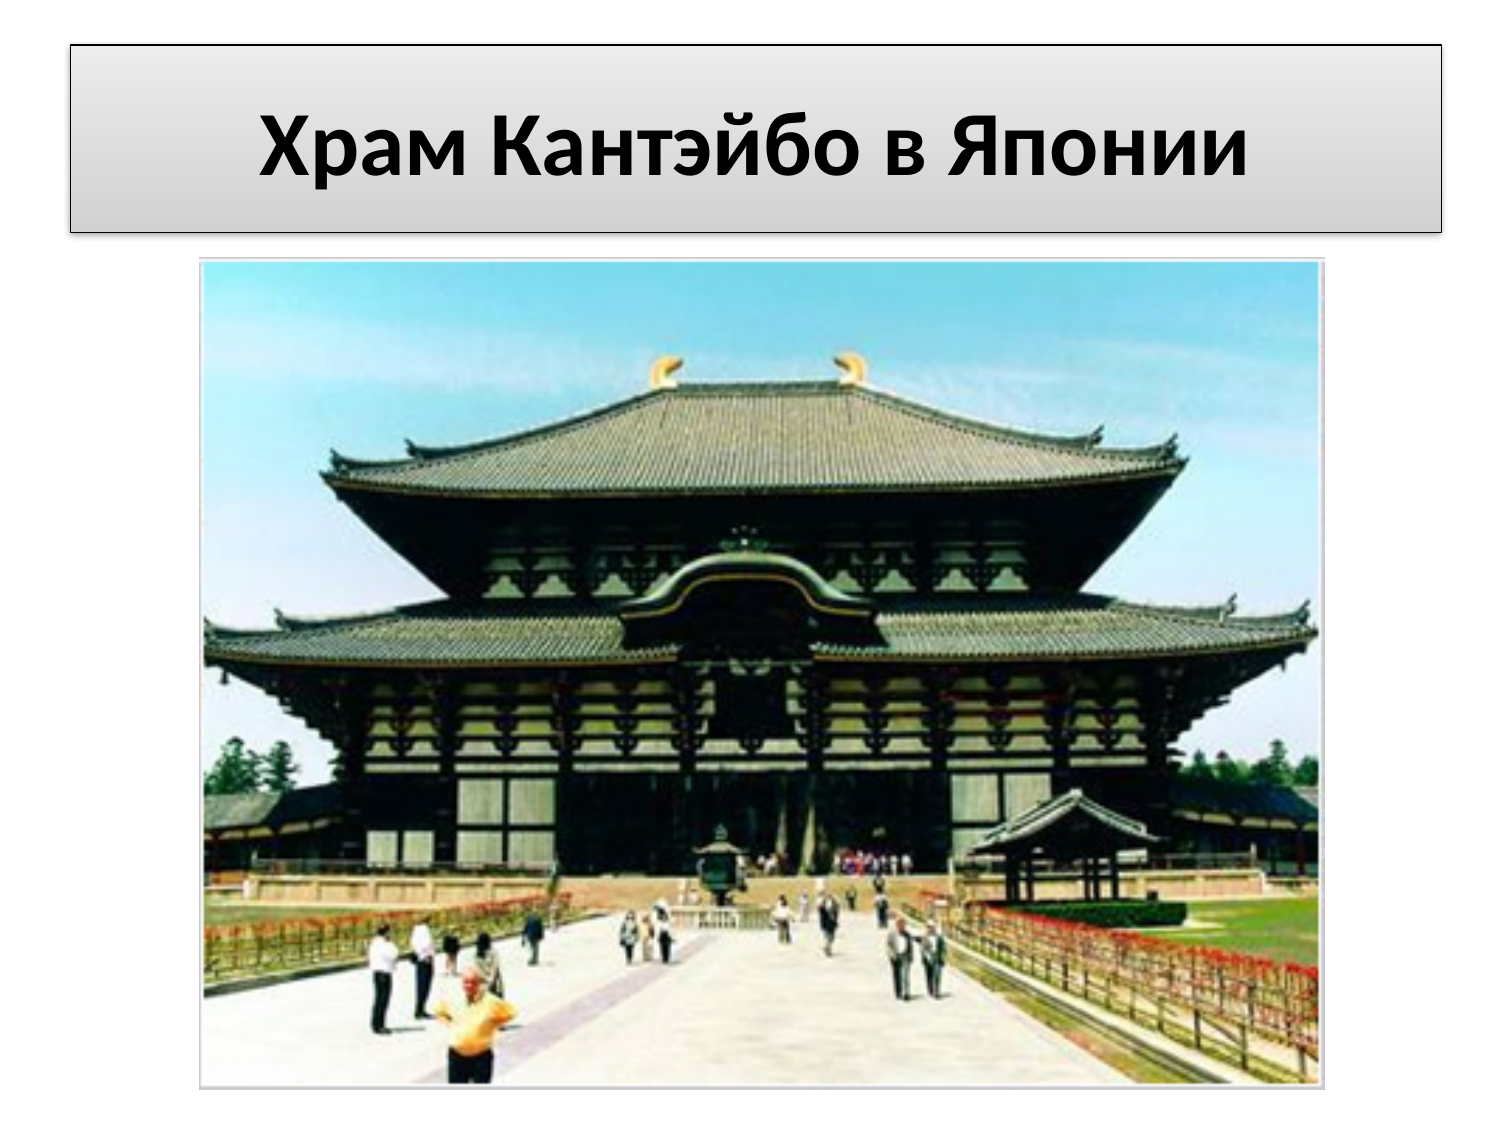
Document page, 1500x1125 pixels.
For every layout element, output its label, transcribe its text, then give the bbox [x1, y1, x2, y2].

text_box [198, 257, 1325, 1091]
title Храм Кантэйбо в Японии [70, 44, 1442, 233]
